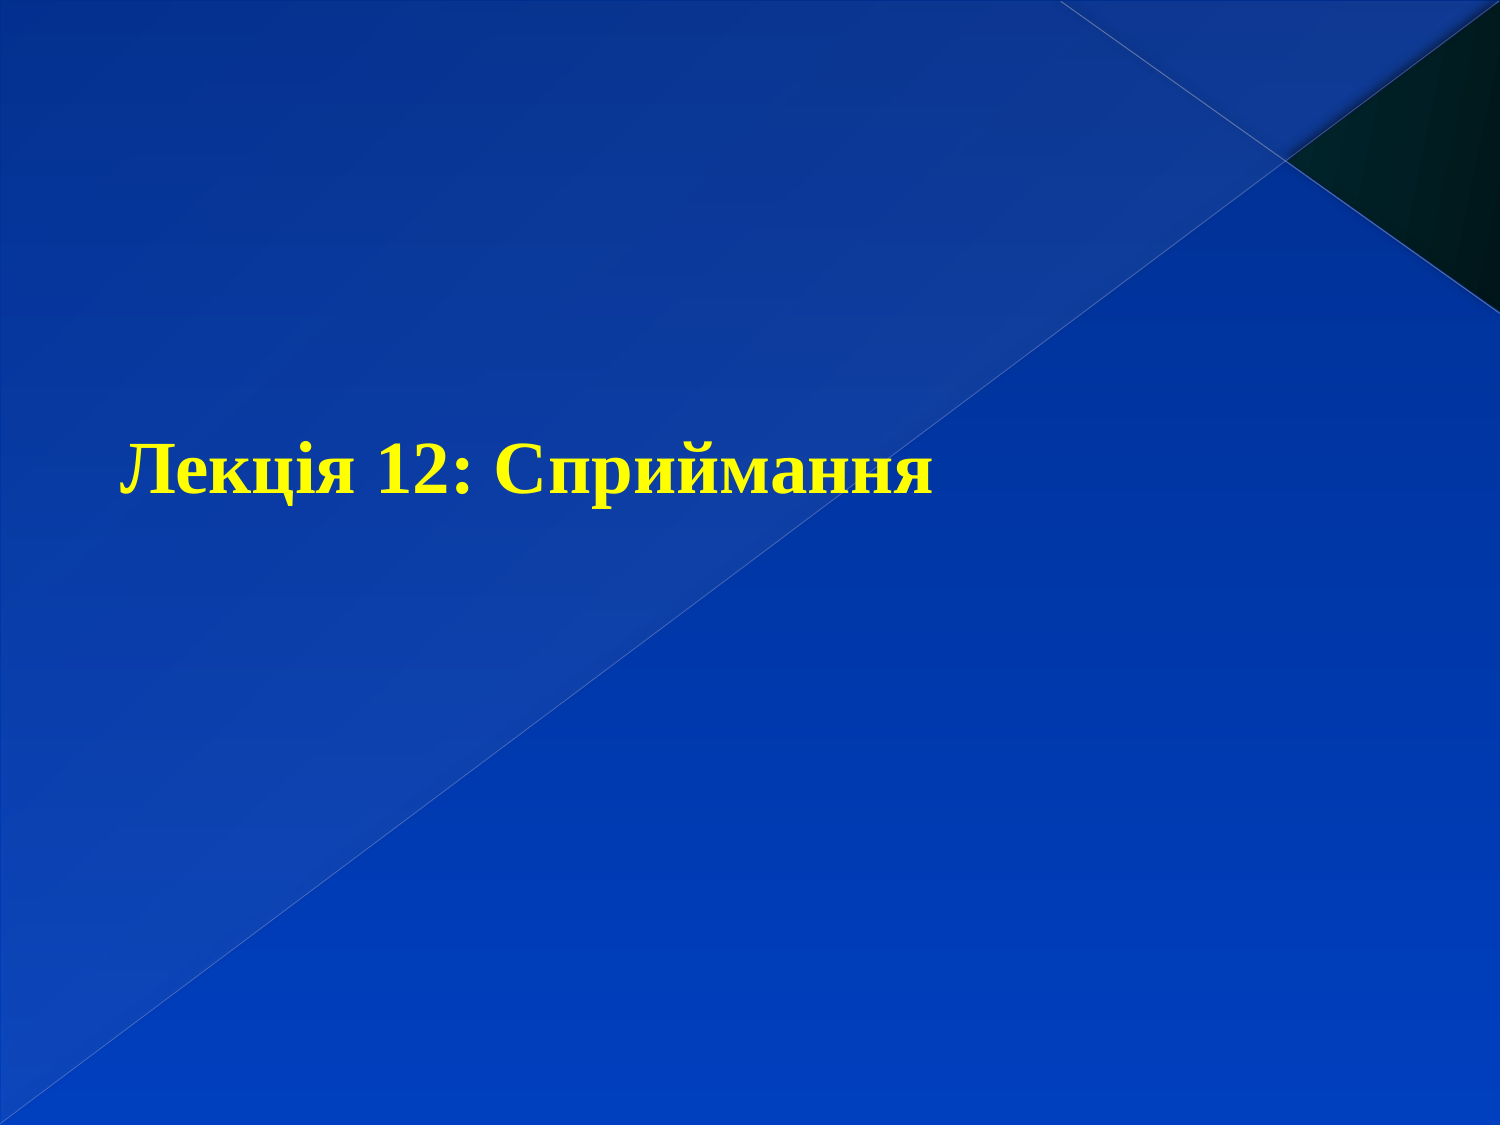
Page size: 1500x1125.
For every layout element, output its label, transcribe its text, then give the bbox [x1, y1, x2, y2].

title Лекція 12: Сприймання [105, 351, 1293, 575]
